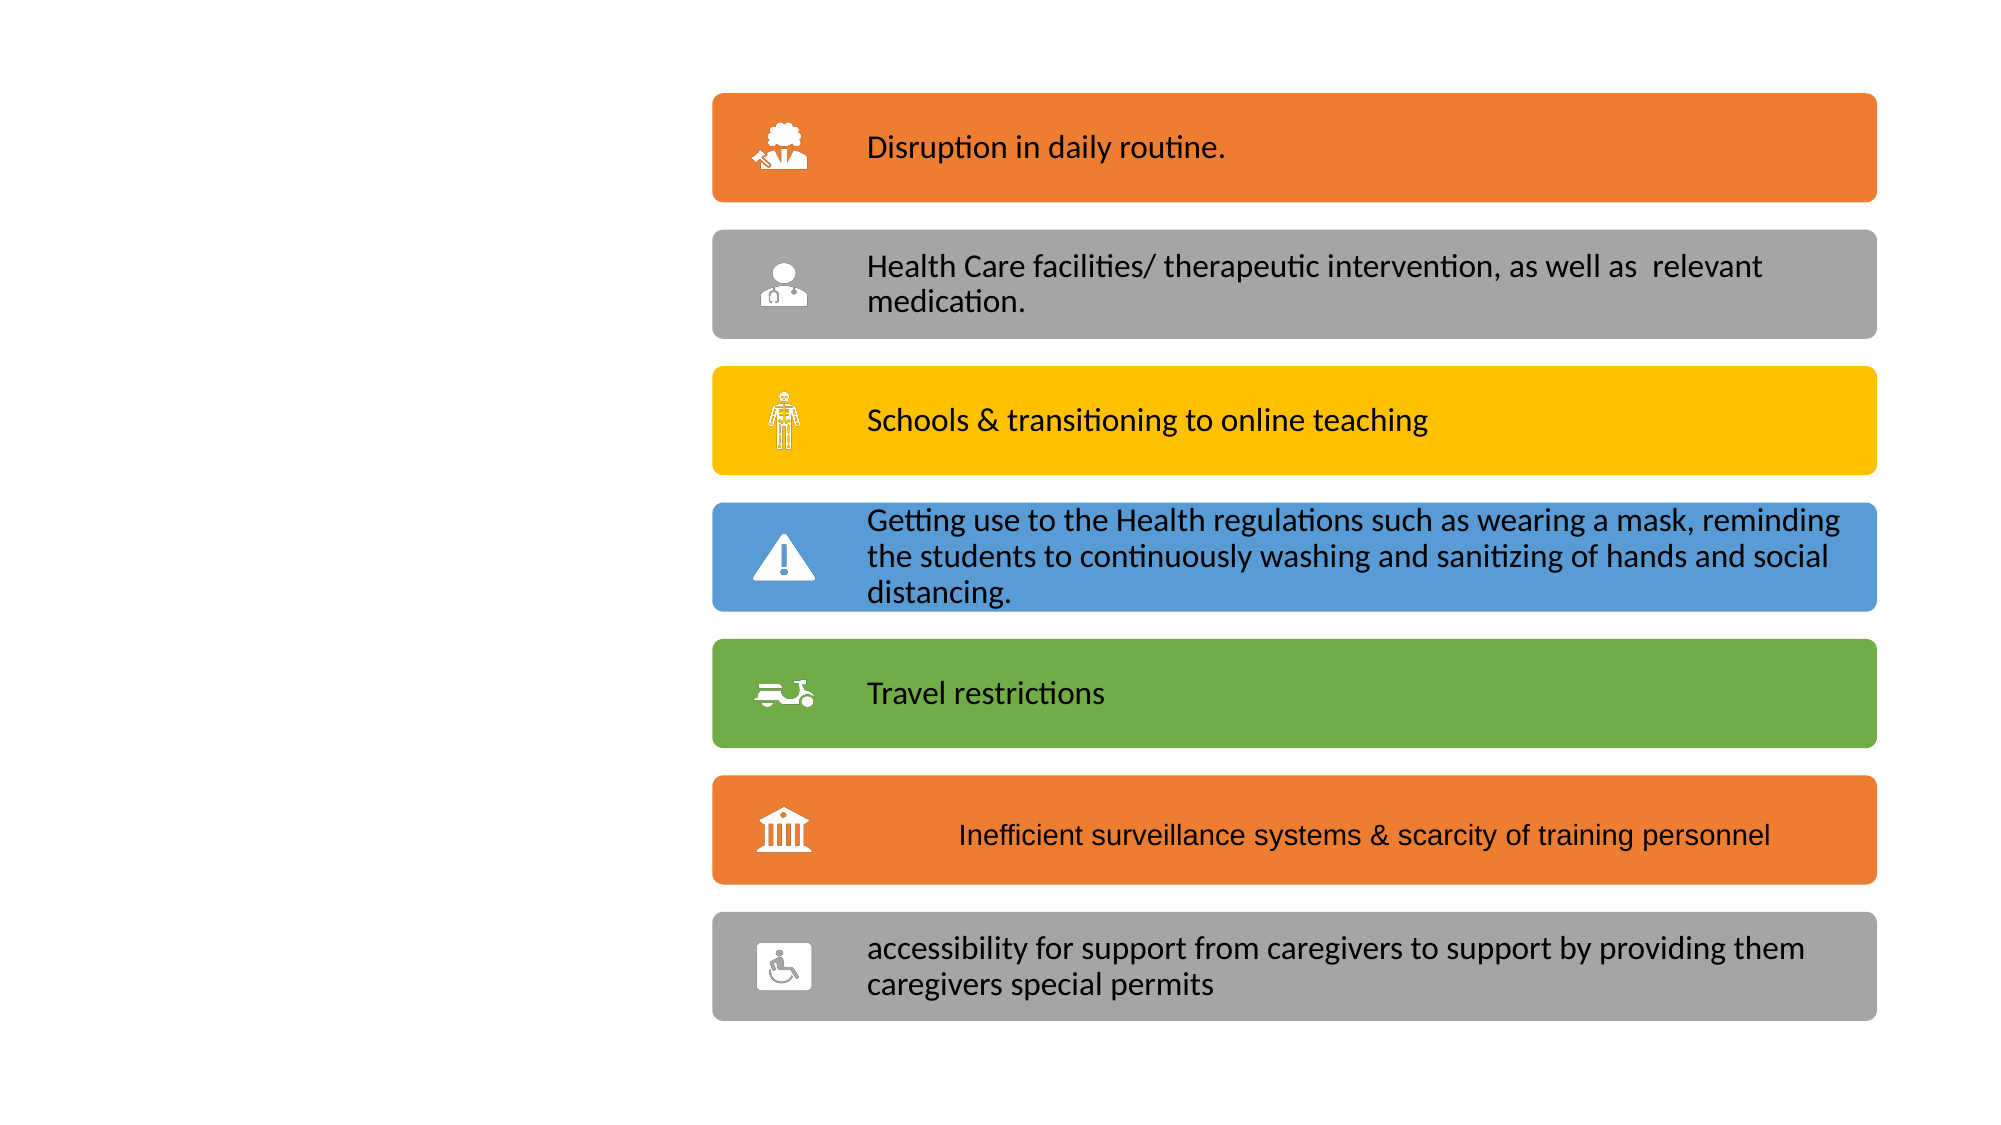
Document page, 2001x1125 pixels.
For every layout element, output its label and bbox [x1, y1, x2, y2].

text_box [712, 93, 1878, 1022]
